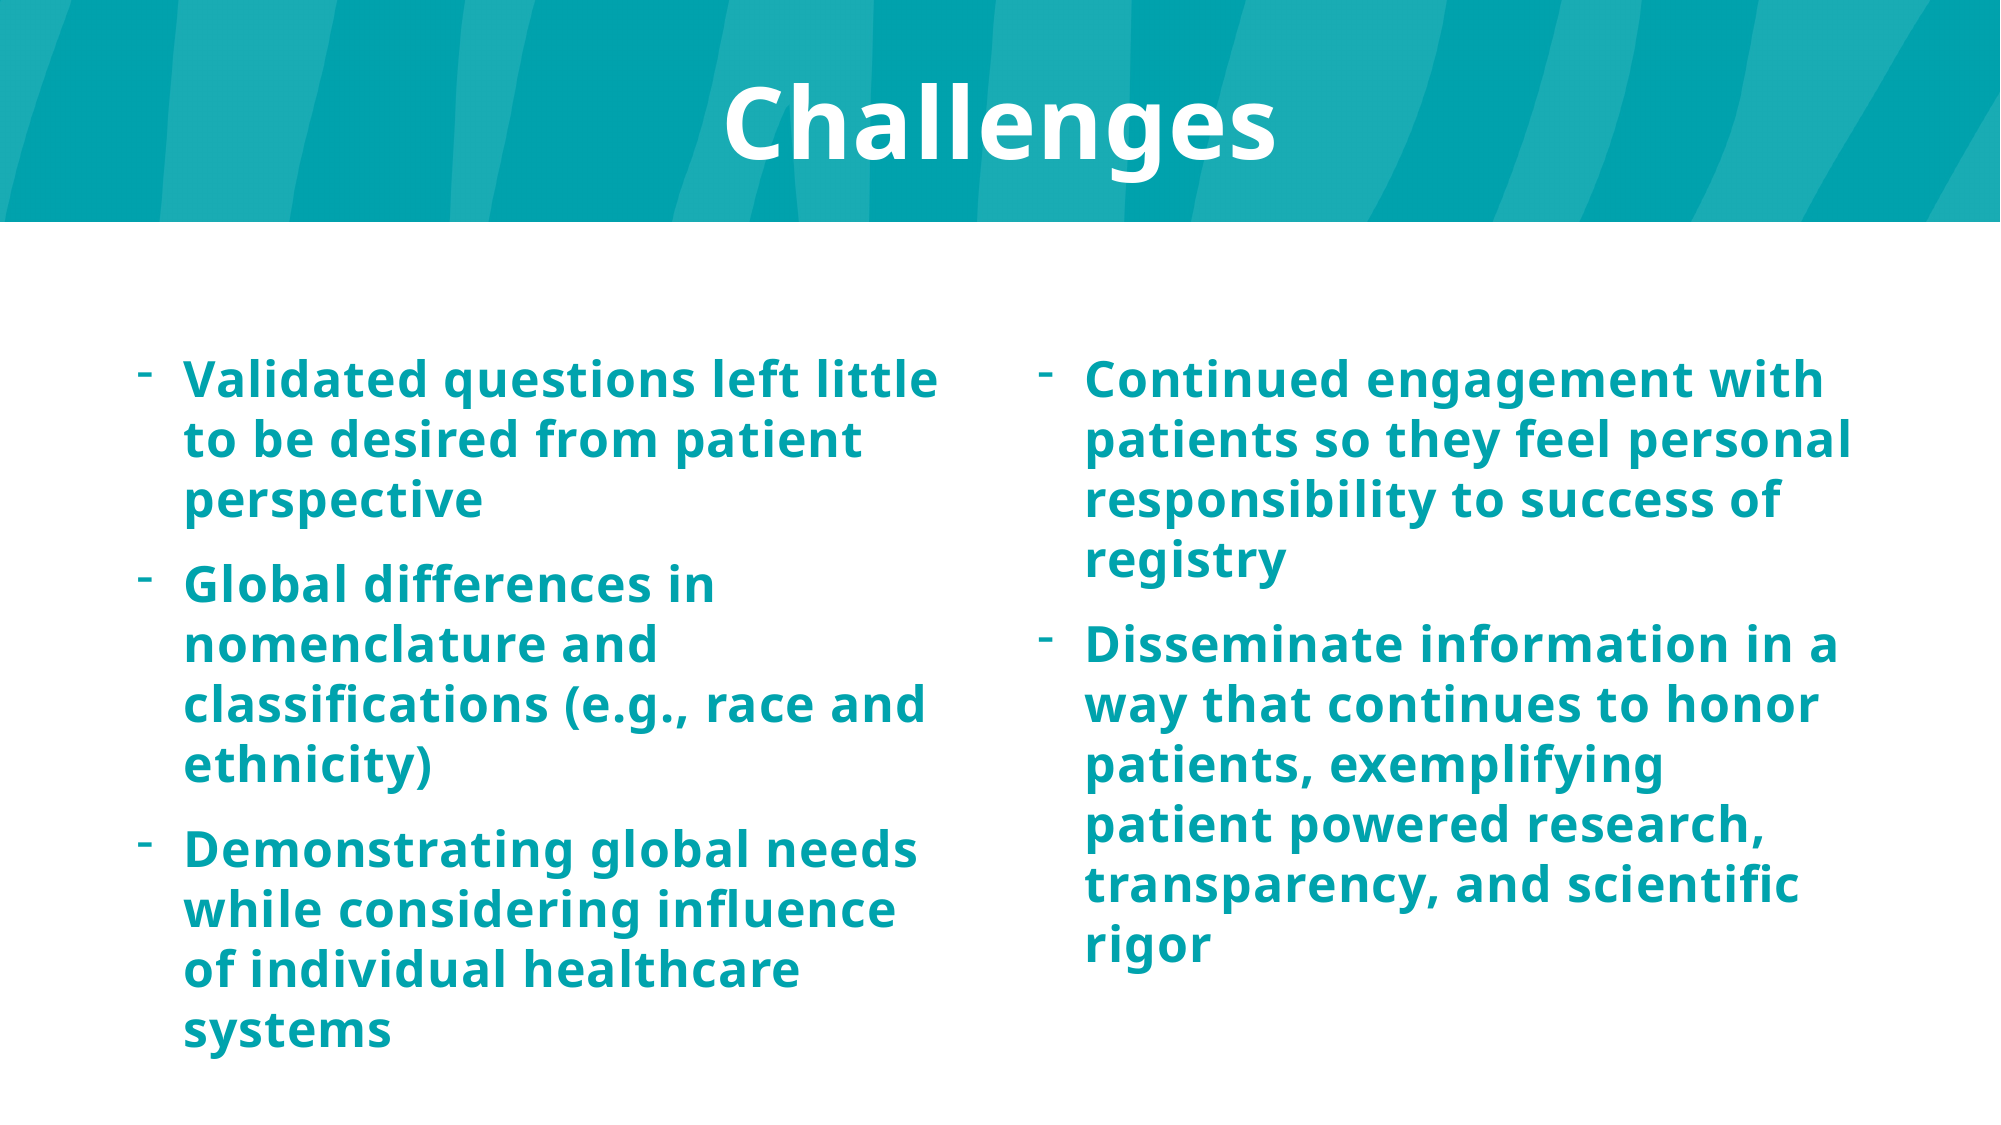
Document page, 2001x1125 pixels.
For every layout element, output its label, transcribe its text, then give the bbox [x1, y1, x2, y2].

text_box Validated questions left little to be desired from patient perspective Global differences in nomenclature and classifications (e.g., race and ethnicity) Demonstrating global needs while considering influence of individual healthcare systems Continued engagement with patients so they feel personal responsibility to success of registry Disseminate information in a way that continues to honor patients, exemplifying patient powered research, transparency, and scientific rigor [121, 340, 1879, 1056]
picture [0, 0, 2000, 222]
